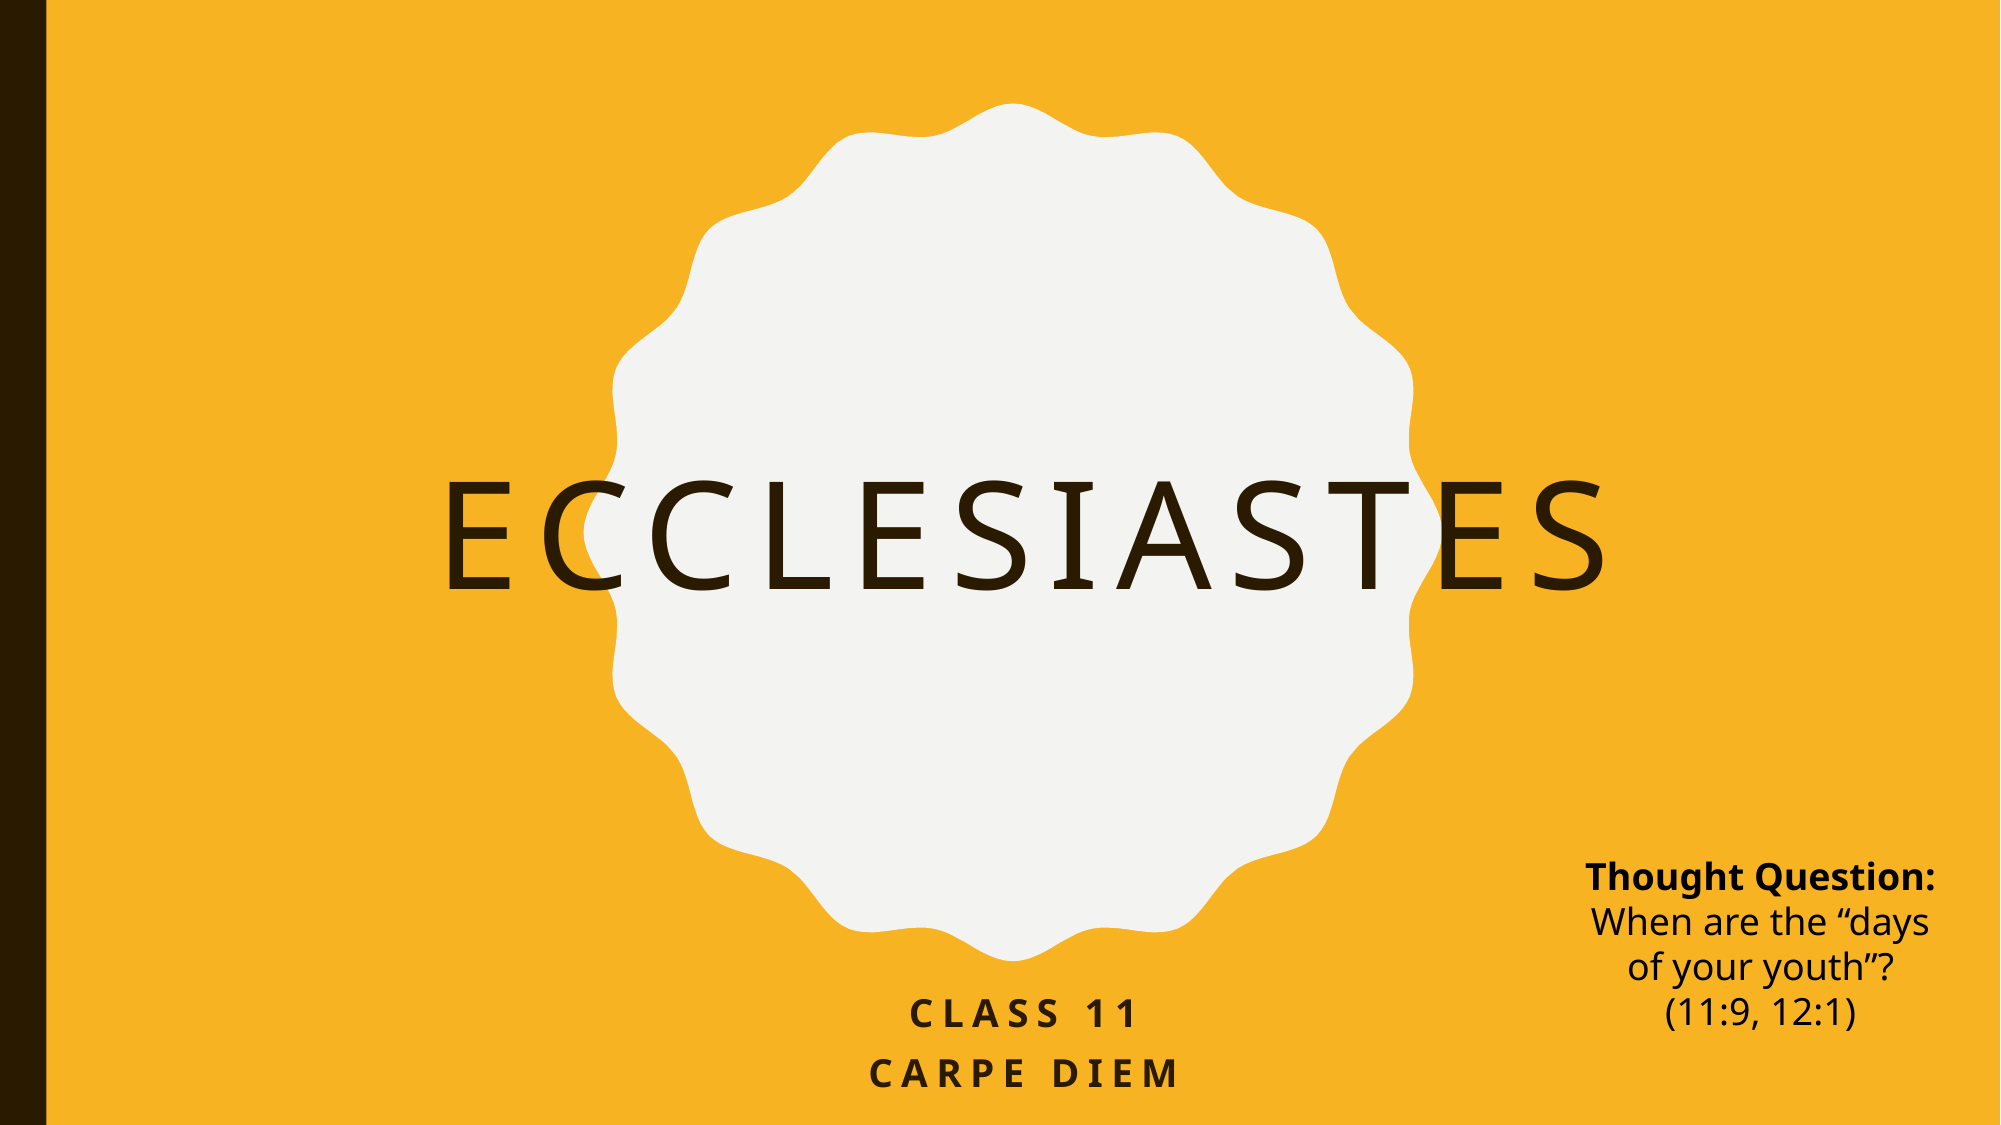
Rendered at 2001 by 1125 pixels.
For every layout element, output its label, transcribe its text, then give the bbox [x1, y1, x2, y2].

title Ecclesiastes [176, 180, 1870, 902]
text_box Thought Question: When are the “days of your youth”? (11:9, 12:1) [1569, 845, 1952, 1041]
subtitle Class 11 Carpe diem [363, 980, 1684, 1103]
